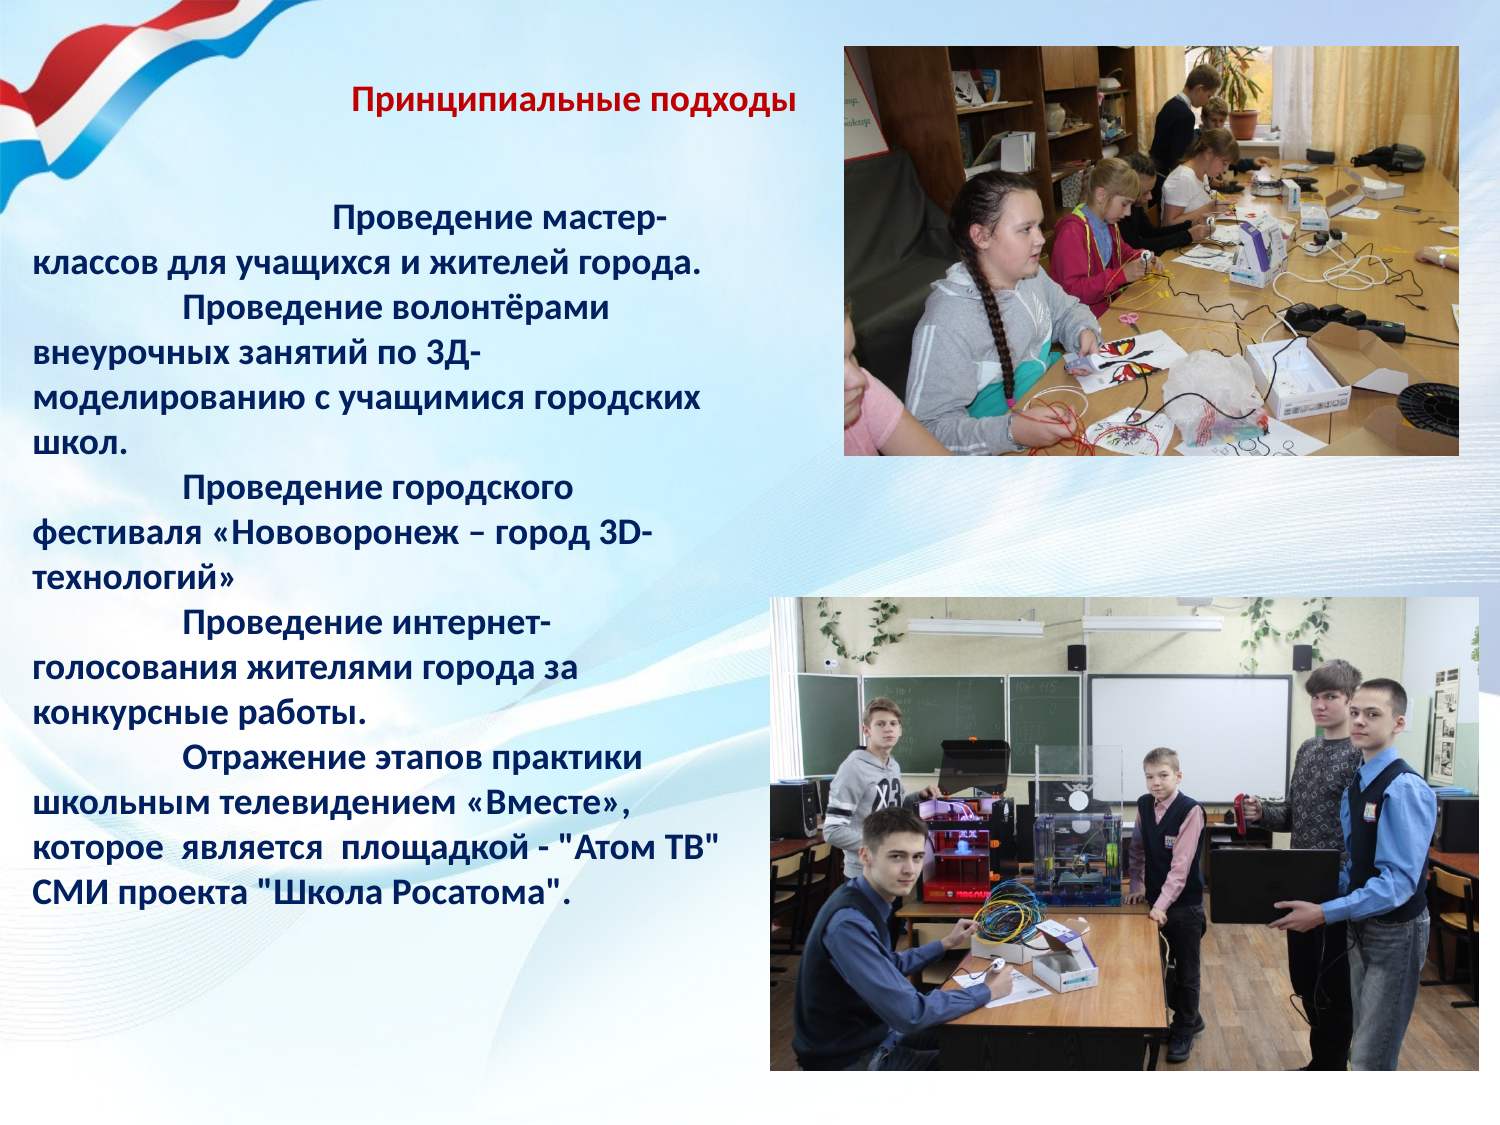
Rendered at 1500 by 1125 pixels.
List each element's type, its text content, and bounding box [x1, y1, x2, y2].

text_box Принципиальные подходы [336, 66, 839, 127]
picture [0, 0, 1500, 1125]
text_box Проведение мастер-классов для учащихся и жителей города. Проведение волонтёрами внеурочных занятий по 3Д- моделированию с учащимися городских школ. Проведение городского фестиваля «Нововоронеж – город 3D-технологий» Проведение интернет- голосования жителями города за конкурсные работы. Отражение этапов практики школьным телевидением «Вместе», которое является площадкой - "Атом ТВ" СМИ проекта "Школа Росатома". [17, 184, 768, 920]
